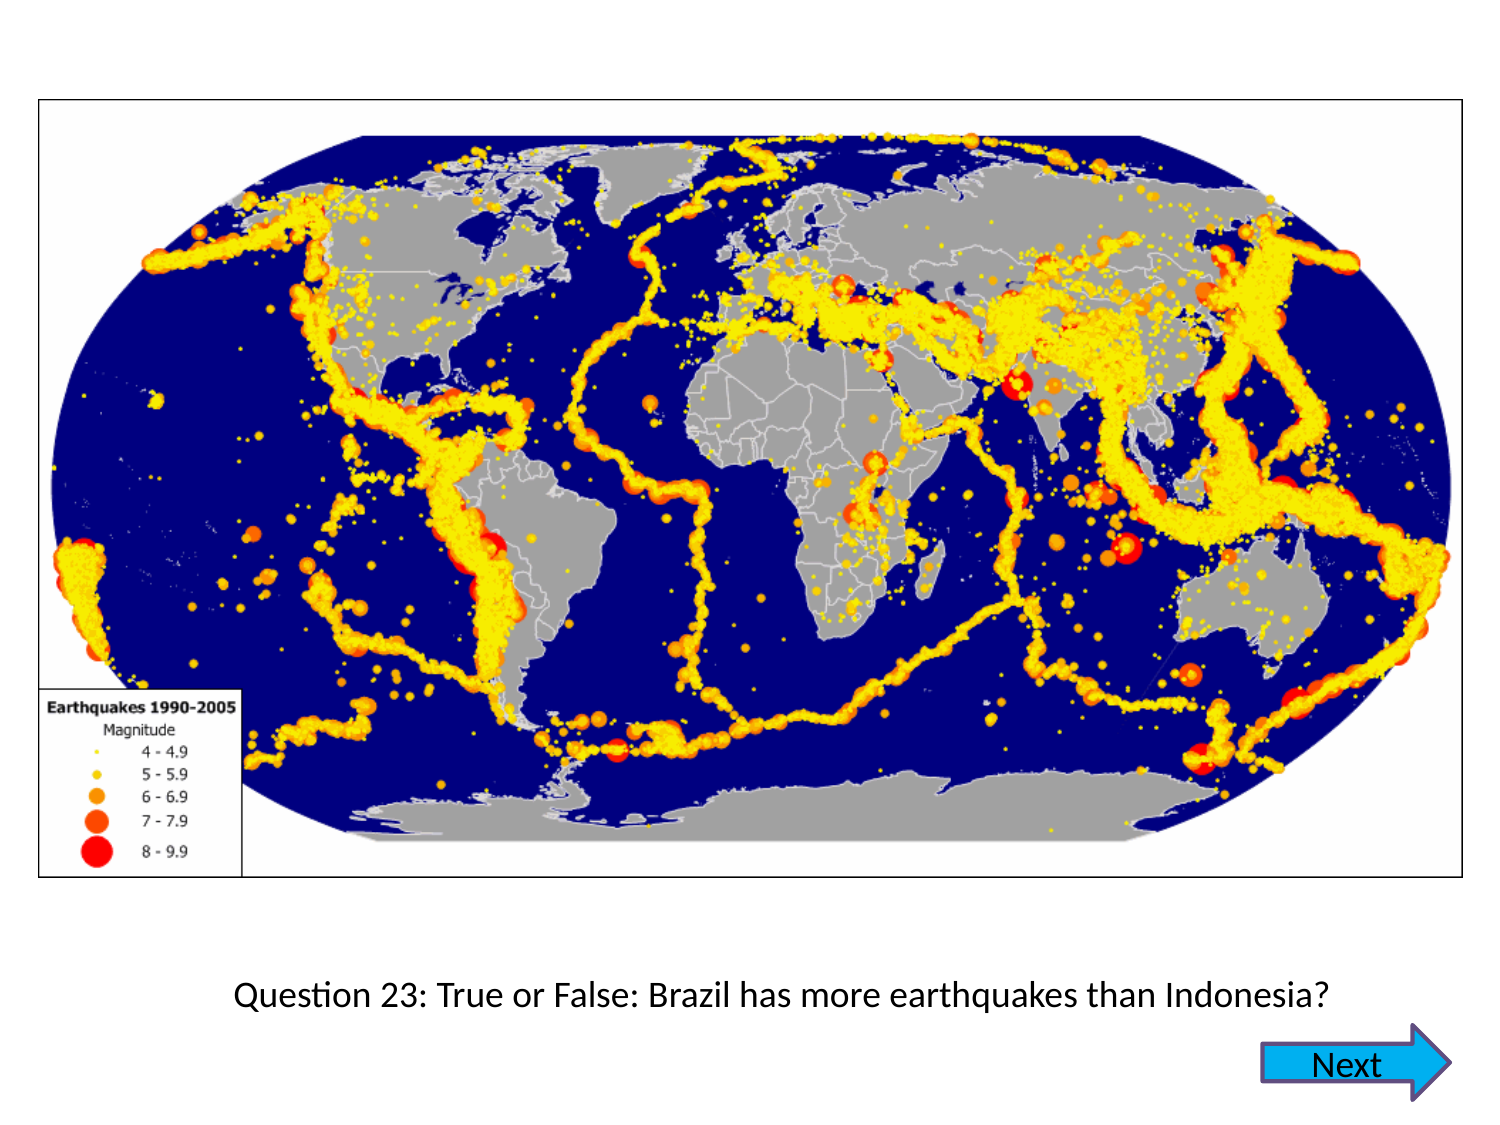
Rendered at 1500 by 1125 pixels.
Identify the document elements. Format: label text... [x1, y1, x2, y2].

picture [38, 99, 1463, 878]
text_box Next [1260, 1023, 1453, 1102]
text_box Question 23: True or False: Brazil has more earthquakes than Indonesia? [218, 962, 1348, 1023]
